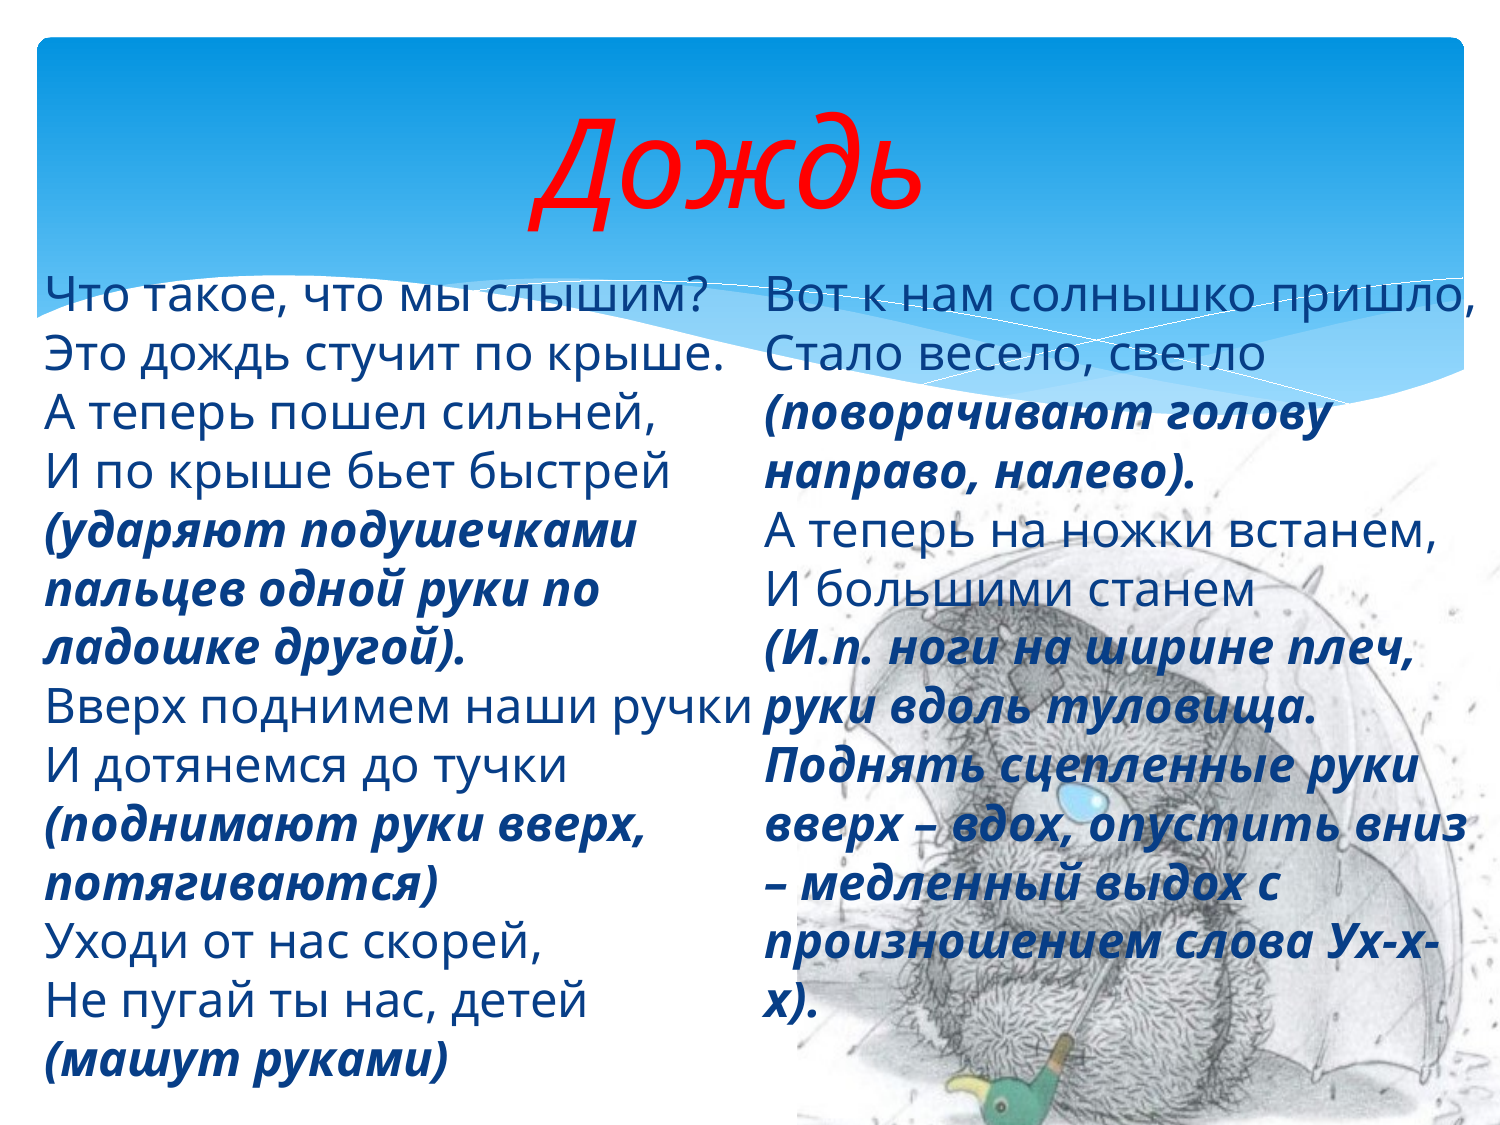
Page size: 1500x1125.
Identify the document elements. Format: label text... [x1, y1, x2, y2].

title Дождь [75, 55, 1425, 261]
list Что такое, что мы слышим? Это дождь стучит по крыше. А теперь пошел сильней, И по крыше бьет быстрей (ударяют подушечками пальцев одной руки по ладошке другой). Вверх поднимем наши ручки И дотянемся до тучки (поднимают руки вверх, потягиваются) Уходи от нас скорей, Не пугай ты нас, детей (машут руками) Вот к нам солнышко пришло, Стало весело, светло (поворачивают голову направо, налево). А теперь на ножки встанем, И большими станем (И.п. ноги на ширине плеч, руки вдоль туловища. Поднять сцепленные руки вверх – вдох, опустить вниз – медленный выдох с произношением слова Ух-х-х). [29, 255, 1500, 1125]
picture [796, 420, 1500, 1125]
